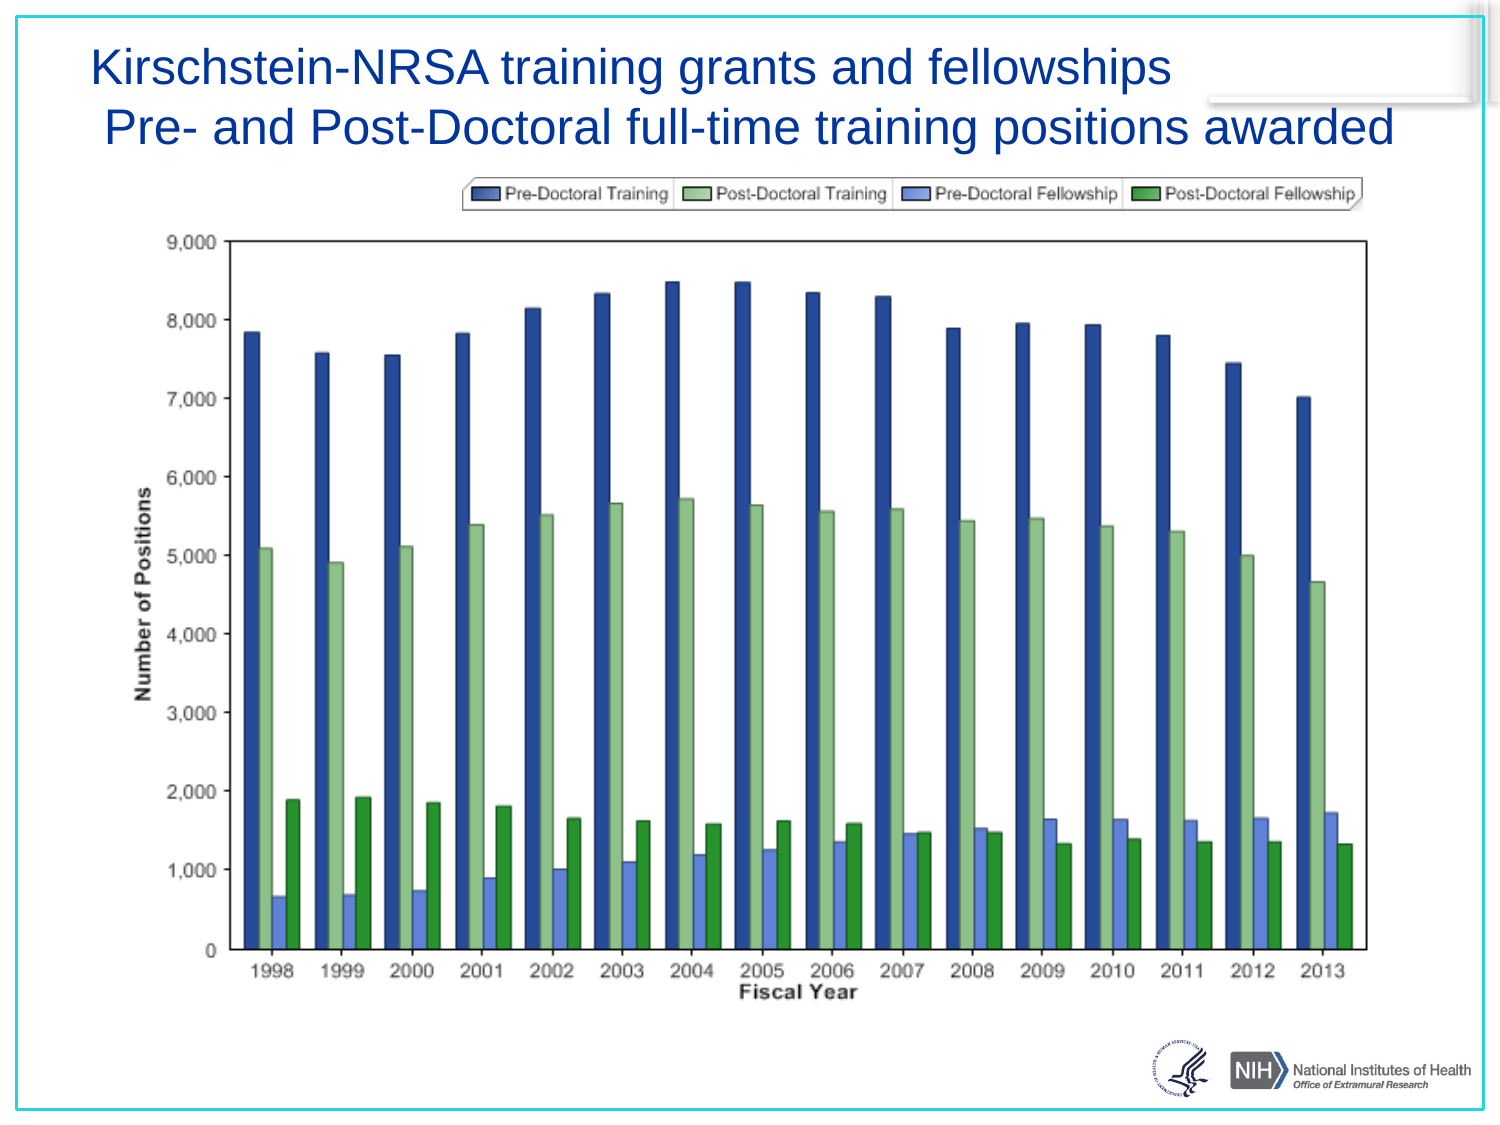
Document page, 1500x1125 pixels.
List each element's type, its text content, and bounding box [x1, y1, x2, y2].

picture [111, 221, 1389, 1024]
title Kirschstein-NRSA training grants and fellowships Pre- and Post-Doctoral full-time training positions awarded [74, 35, 1426, 154]
picture [462, 177, 1363, 211]
picture [1224, 1043, 1475, 1094]
